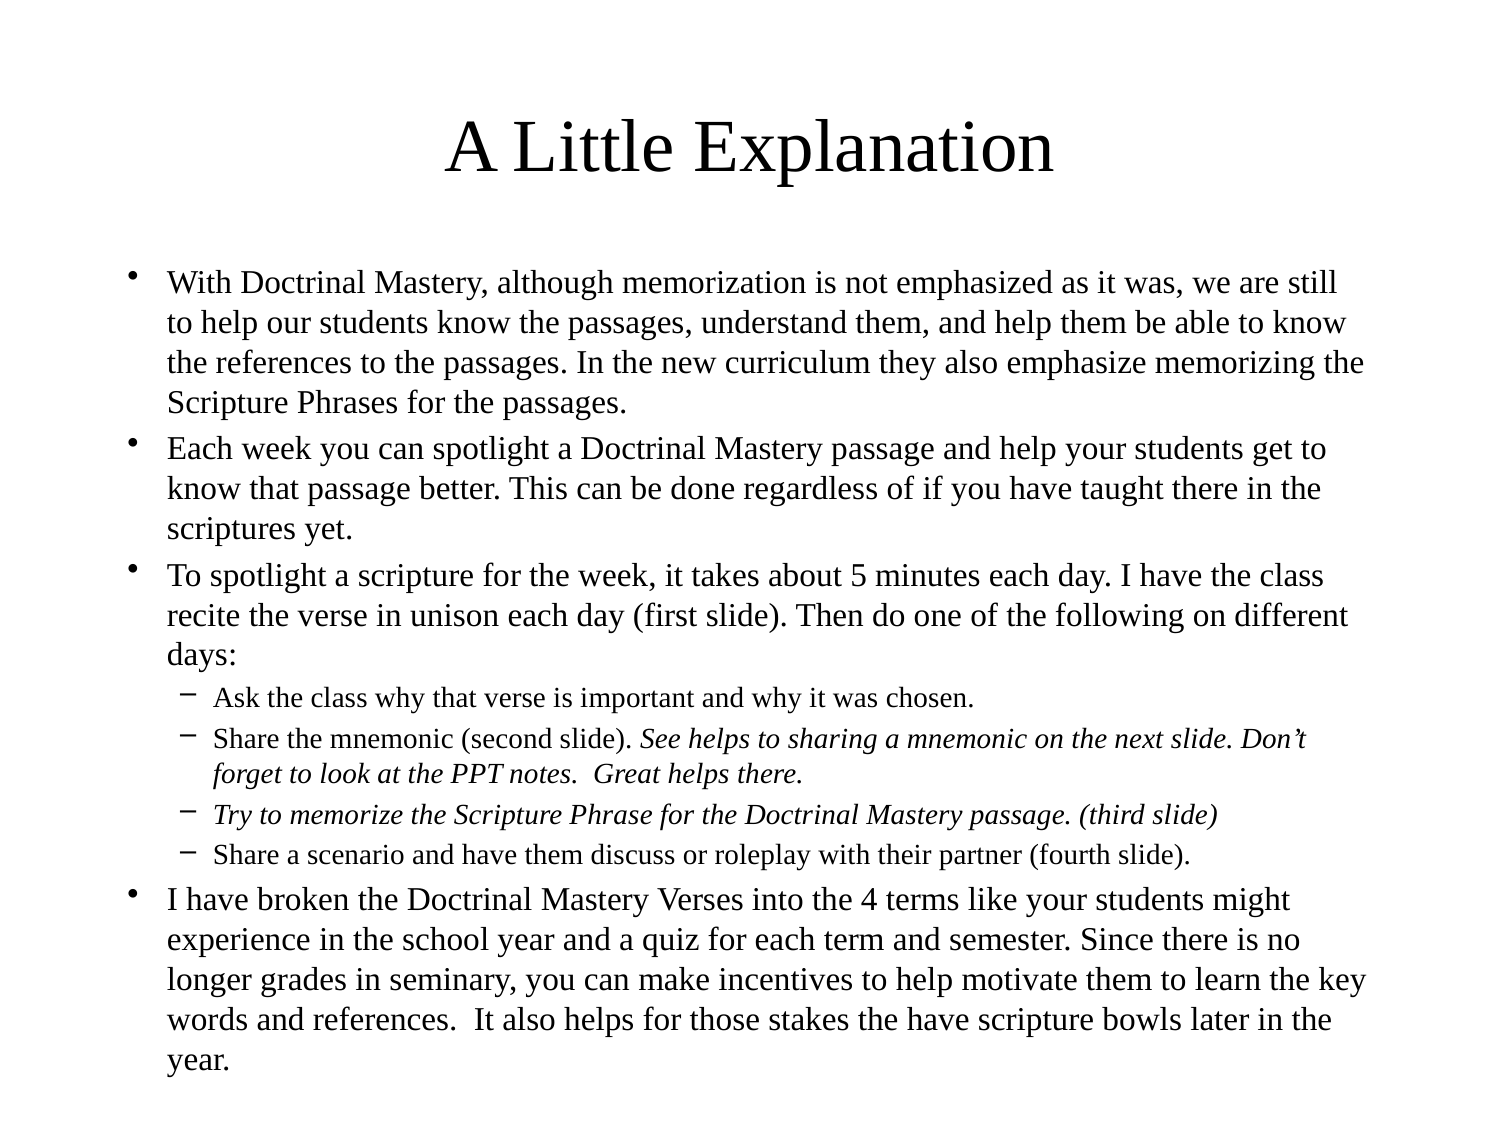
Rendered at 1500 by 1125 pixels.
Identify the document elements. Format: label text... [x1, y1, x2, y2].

title A Little Explanation [111, 47, 1388, 236]
list With Doctrinal Mastery, although memorization is not emphasized as it was, we are still to help our students know the passages, understand them, and help them be able to know the references to the passages. In the new curriculum they also emphasize memorizing the Scripture Phrases for the passages. Each week you can spotlight a Doctrinal Mastery passage and help your students get to know that passage better. This can be done regardless of if you have taught there in the scriptures yet. To spotlight a scripture for the week, it takes about 5 minutes each day. I have the class recite the verse in unison each day (first slide). Then do one of the following on different days: Ask the class why that verse is important and why it was chosen. Share the mnemonic (second slide). See helps to sharing a mnemonic on the next slide. Don’t forget to look at the PPT notes. Great helps there. Try to memorize the Scripture Phrase for the Doctrinal Mastery passage. (third slide) Share a scenario and have them discuss or roleplay with their partner (fourth slide). I have broken the Doctrinal Mastery Verses into the 4 terms like your students might experience in the school year and a quiz for each term and semester. Since there is no longer grades in seminary, you can make incentives to help motivate them to learn the key words and references. It also helps for those stakes the have scripture bowls later in the year. [111, 252, 1388, 929]
